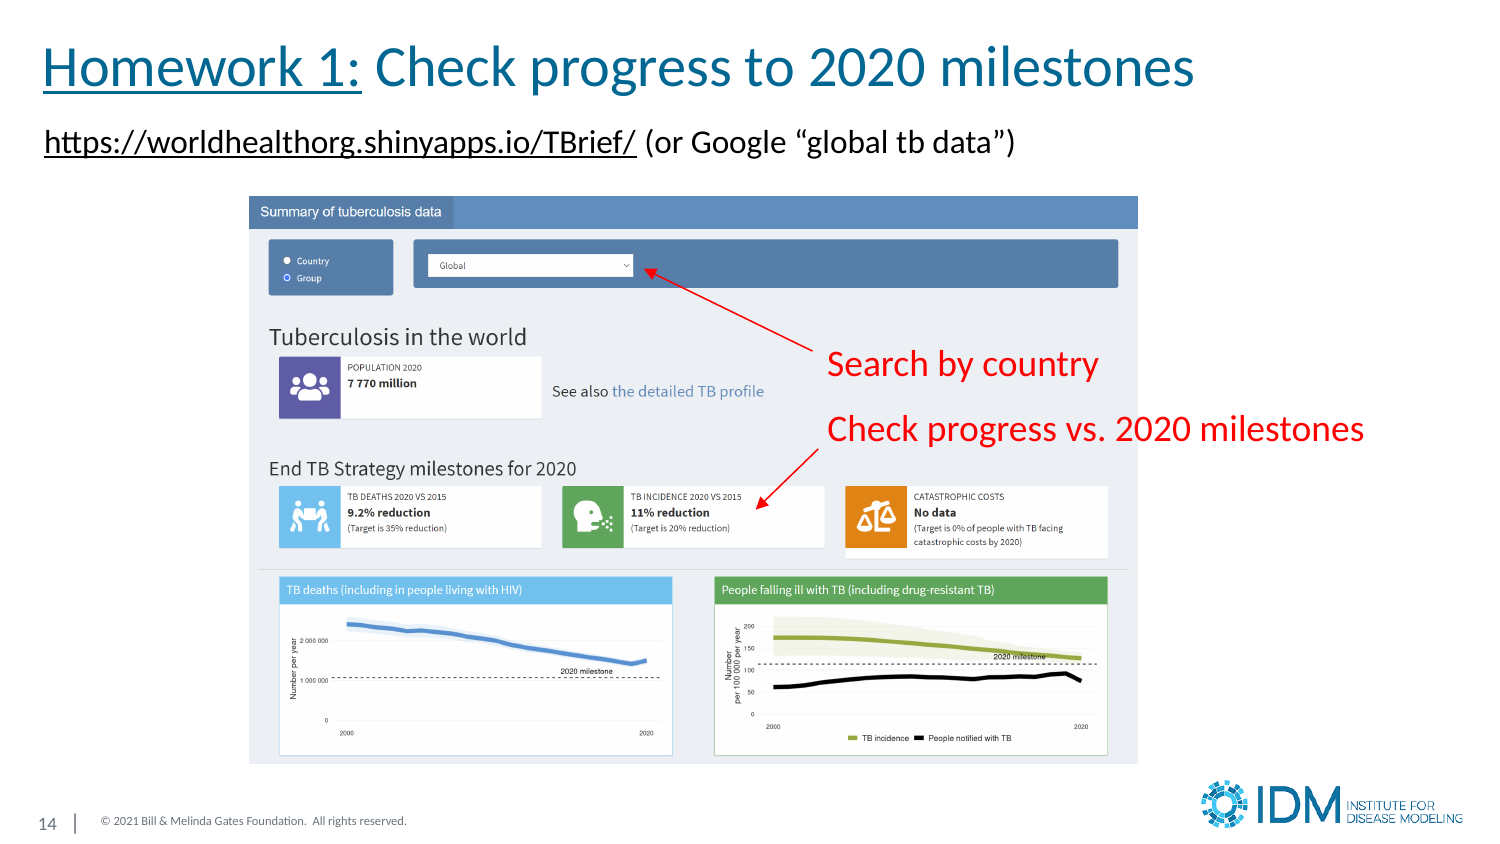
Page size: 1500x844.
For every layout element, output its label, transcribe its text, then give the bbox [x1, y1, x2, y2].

text_box https://worldhealthorg.shinyapps.io/TBrief/ (or Google “global tb data”) [29, 113, 1194, 168]
text_box Check progress vs. 2020 milestones [1141, 397, 1388, 457]
picture [1201, 780, 1463, 828]
title Homework 1: Check progress to 2020 milestones [29, 21, 1463, 111]
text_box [643, 268, 813, 352]
picture [249, 196, 1138, 764]
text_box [755, 448, 819, 510]
